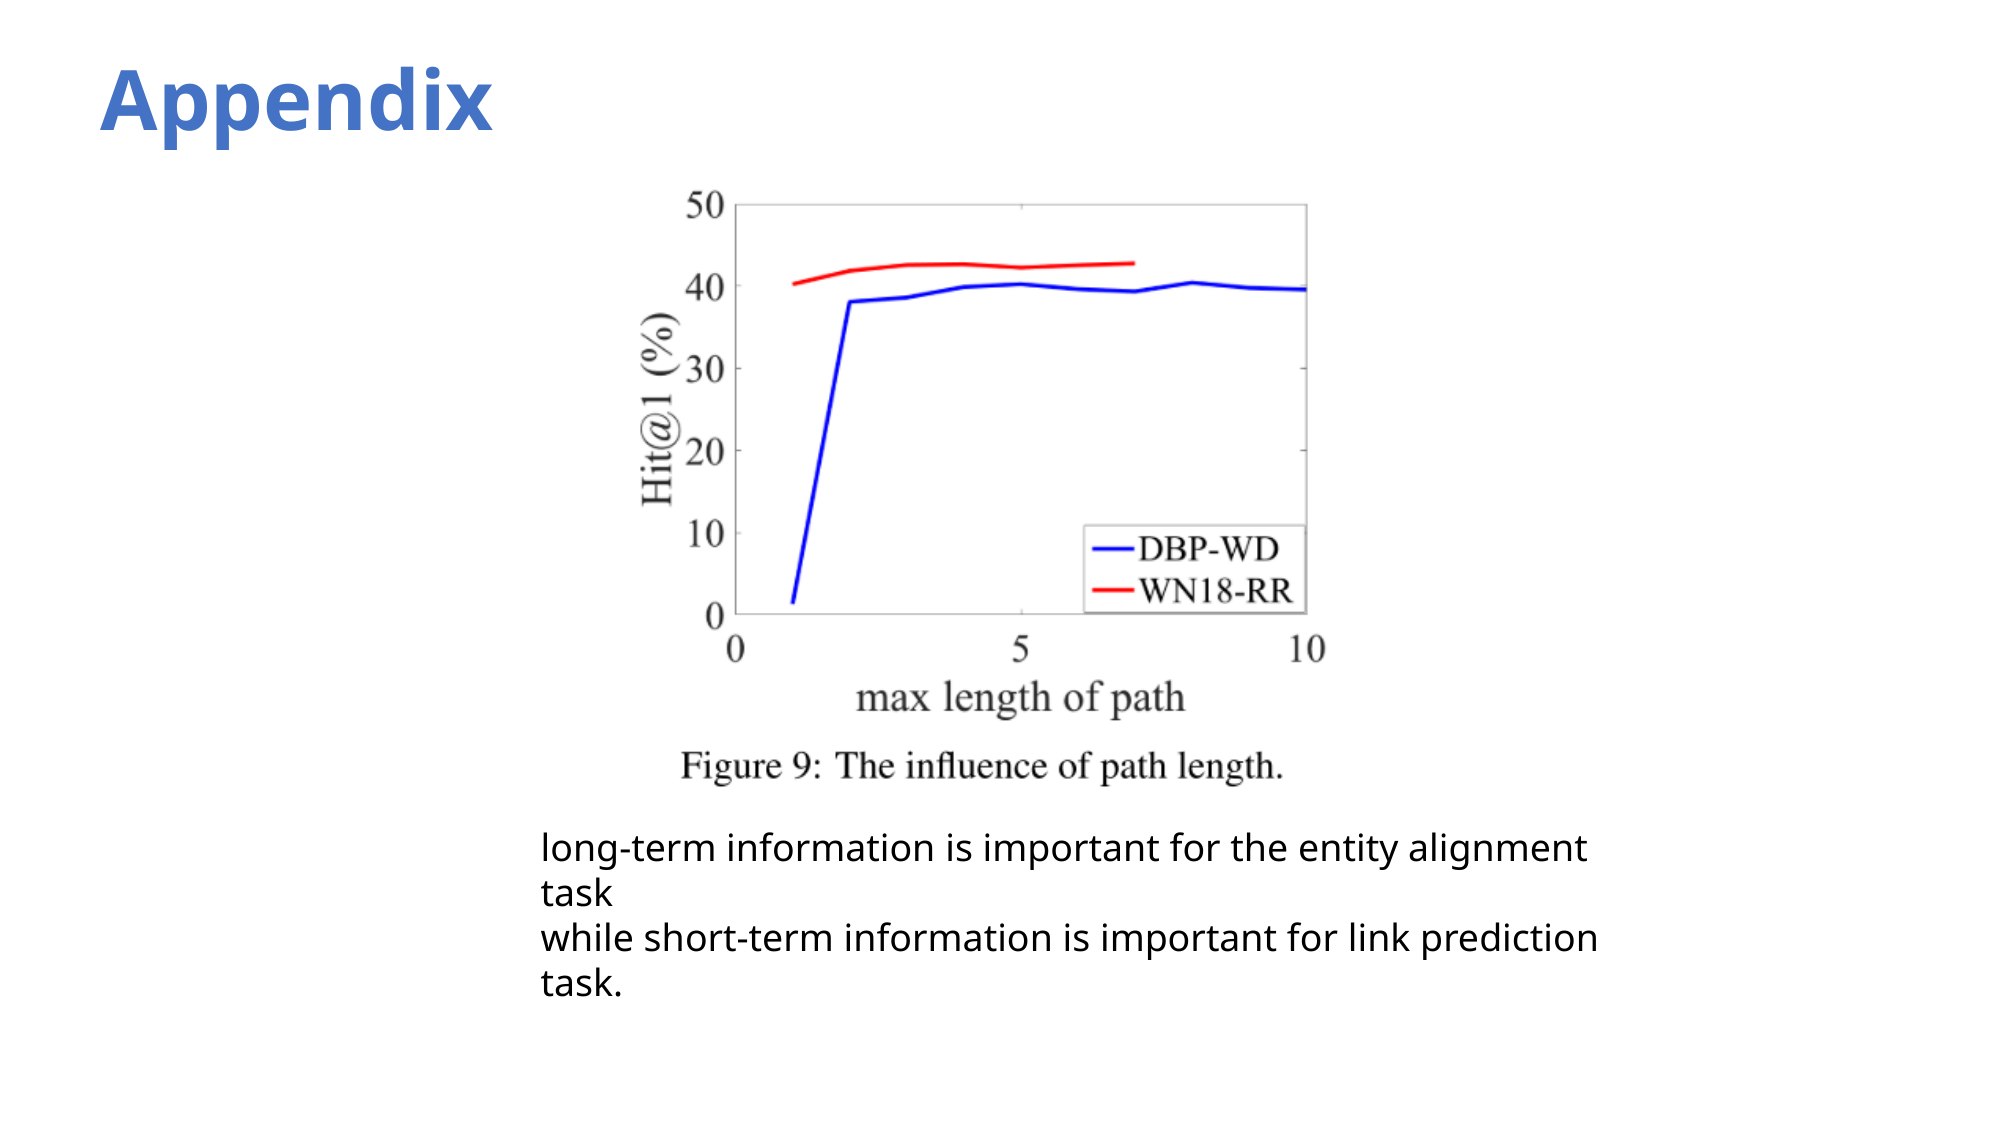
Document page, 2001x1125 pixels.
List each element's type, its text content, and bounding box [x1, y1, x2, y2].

picture [614, 164, 1352, 804]
text_box ﻿long-term information is important for the entity alignment task while short-term information is important for link prediction task. [525, 817, 1658, 1012]
text_box Appendix [85, 0, 1878, 208]
